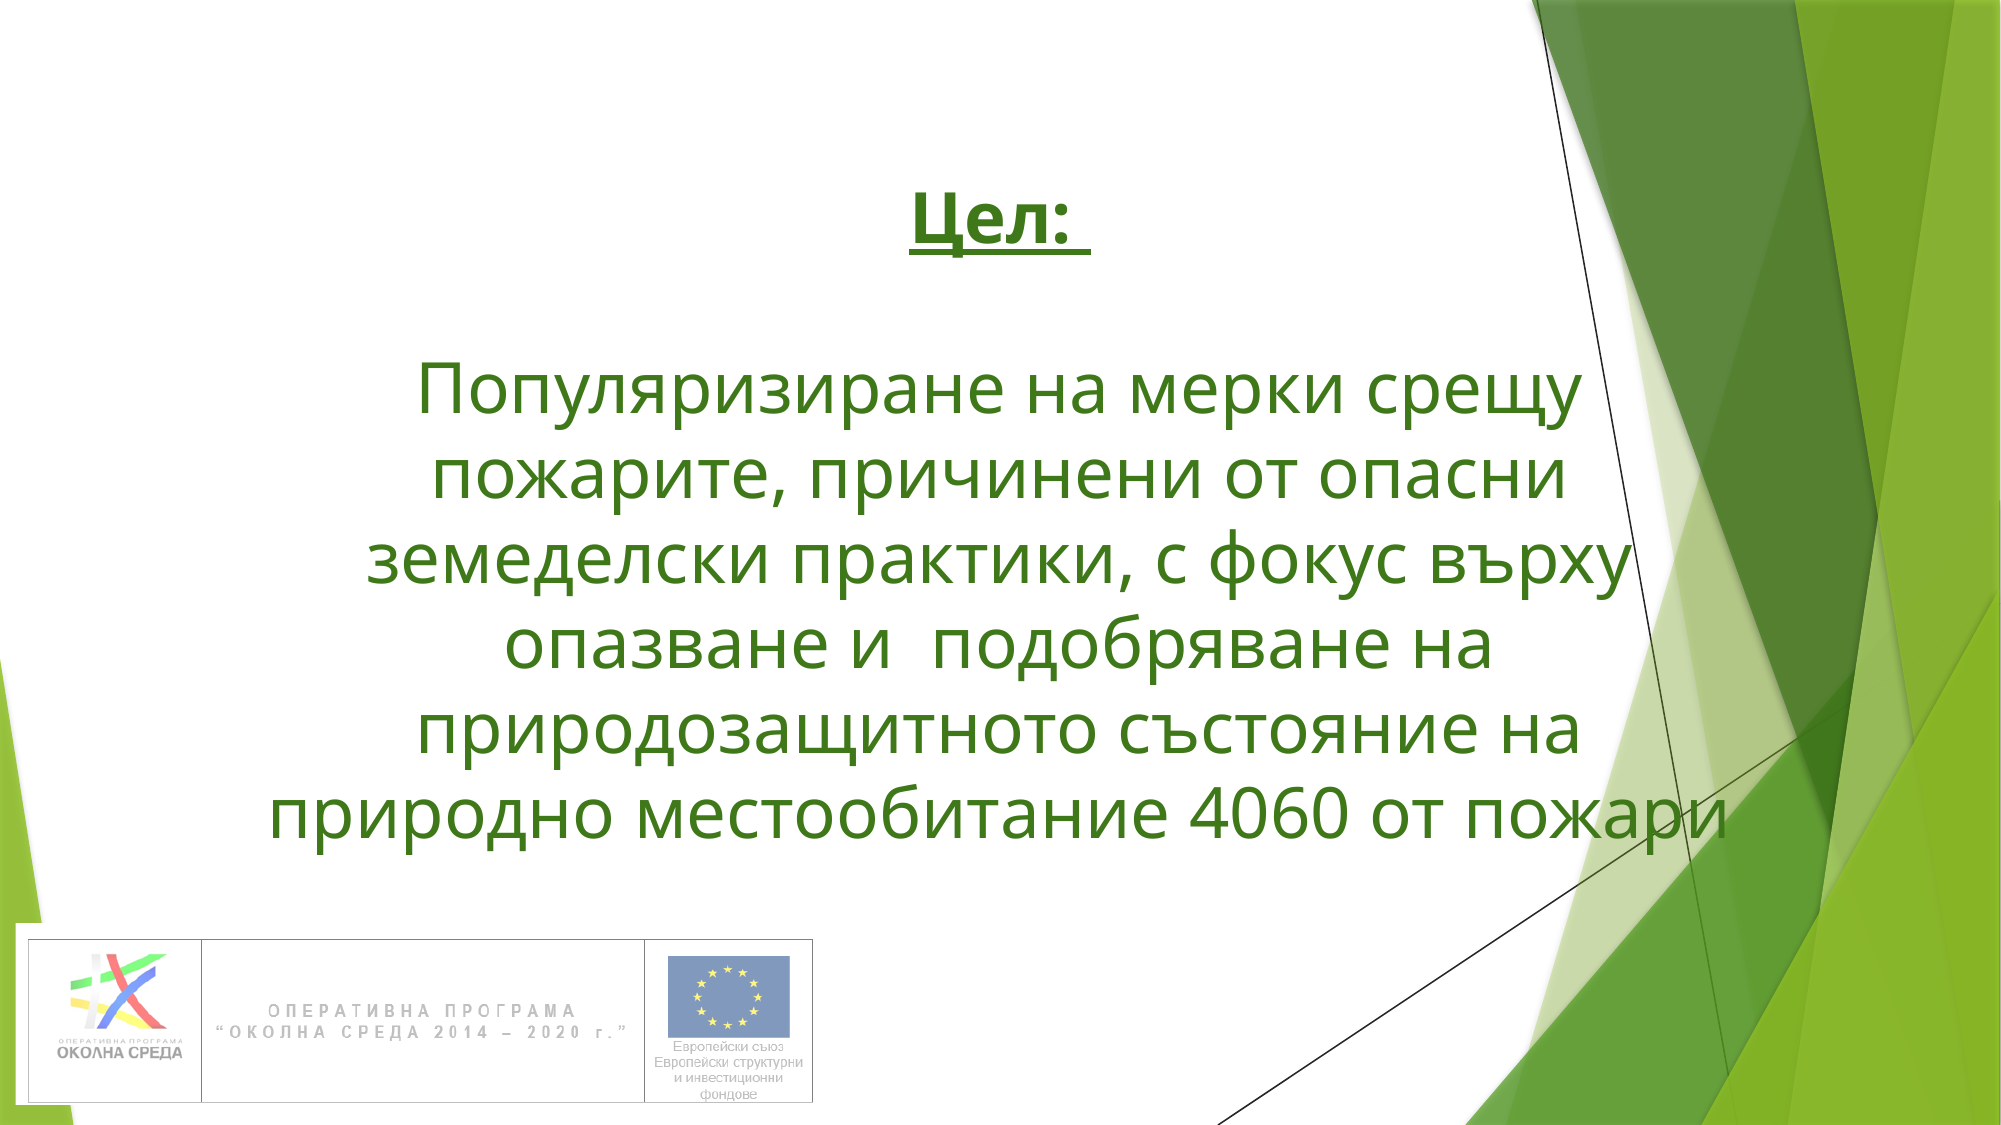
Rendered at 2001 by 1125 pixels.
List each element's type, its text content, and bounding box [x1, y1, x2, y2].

title Цел: Популяризиране на мерки срещу пожарите, причинени от опасни земеделски практики, с фокус върху опазване и подобряване на природозащитното състояние на природно местообитание 4060 от пожари [234, 80, 1766, 857]
picture [15, 923, 824, 1105]
